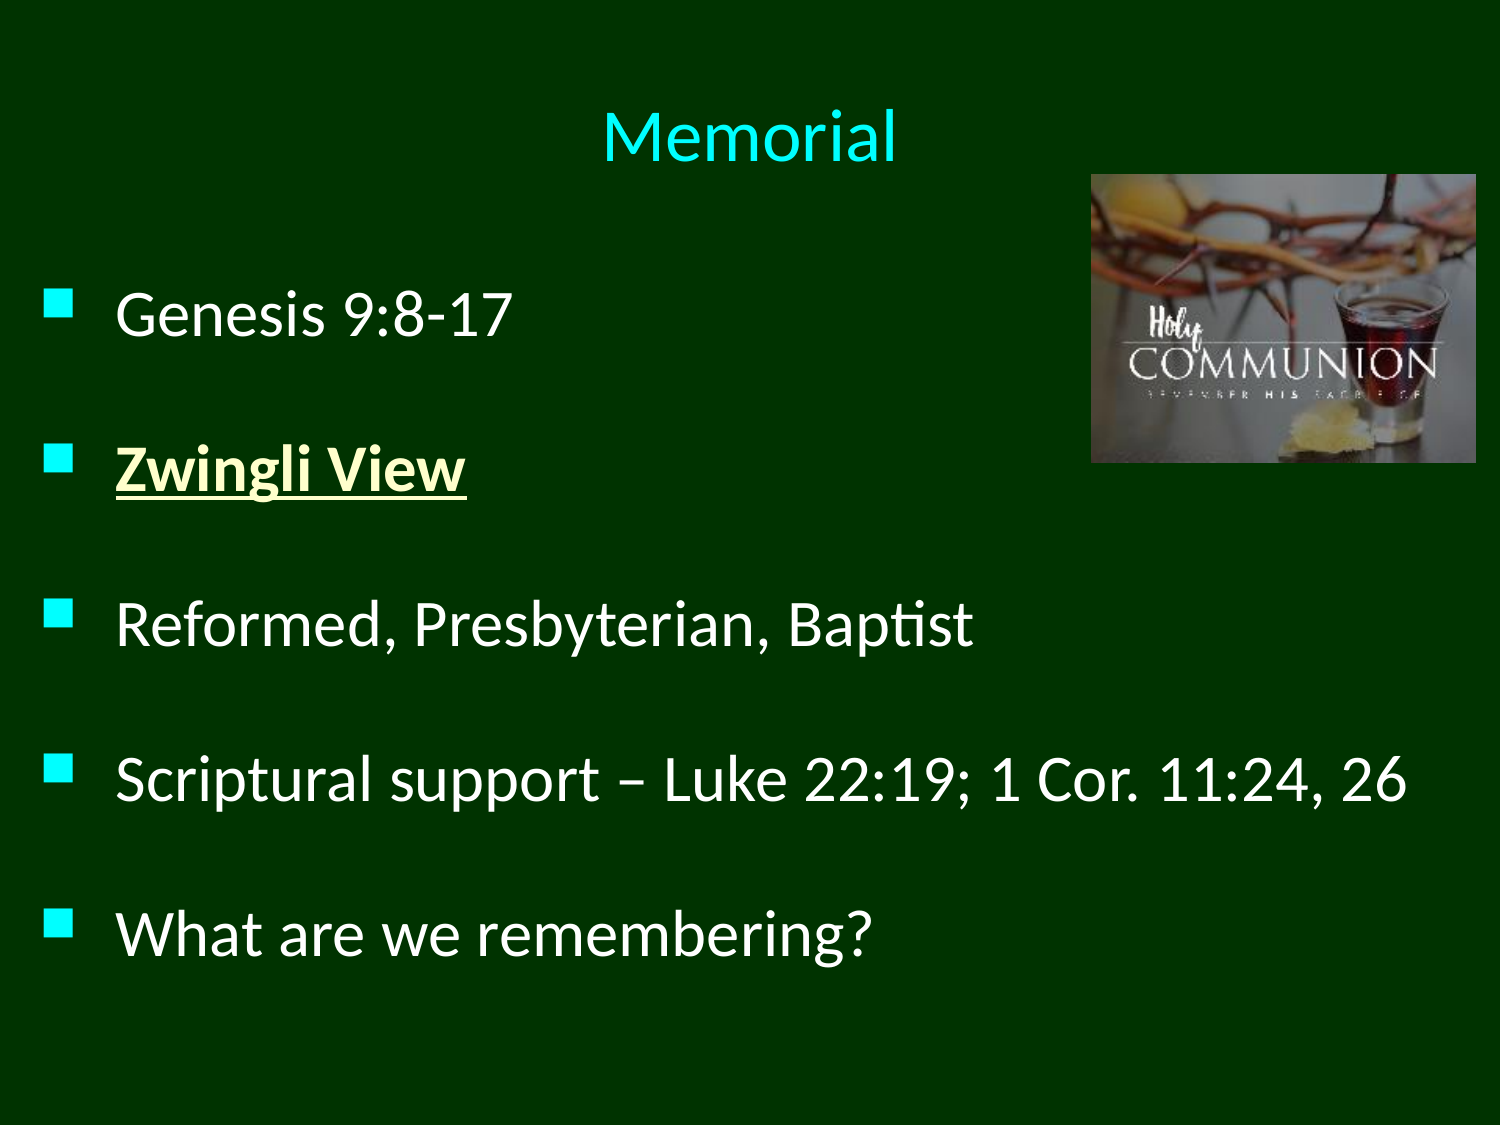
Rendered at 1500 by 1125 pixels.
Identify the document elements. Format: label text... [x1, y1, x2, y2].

title Memorial [399, 37, 1100, 225]
list Genesis 9:8-17 Zwingli View Reformed, Presbyterian, Baptist Scriptural support – Luke 22:19; 1 Cor. 11:24, 26 What are we remembering? [24, 262, 1476, 995]
picture [1091, 174, 1476, 463]
